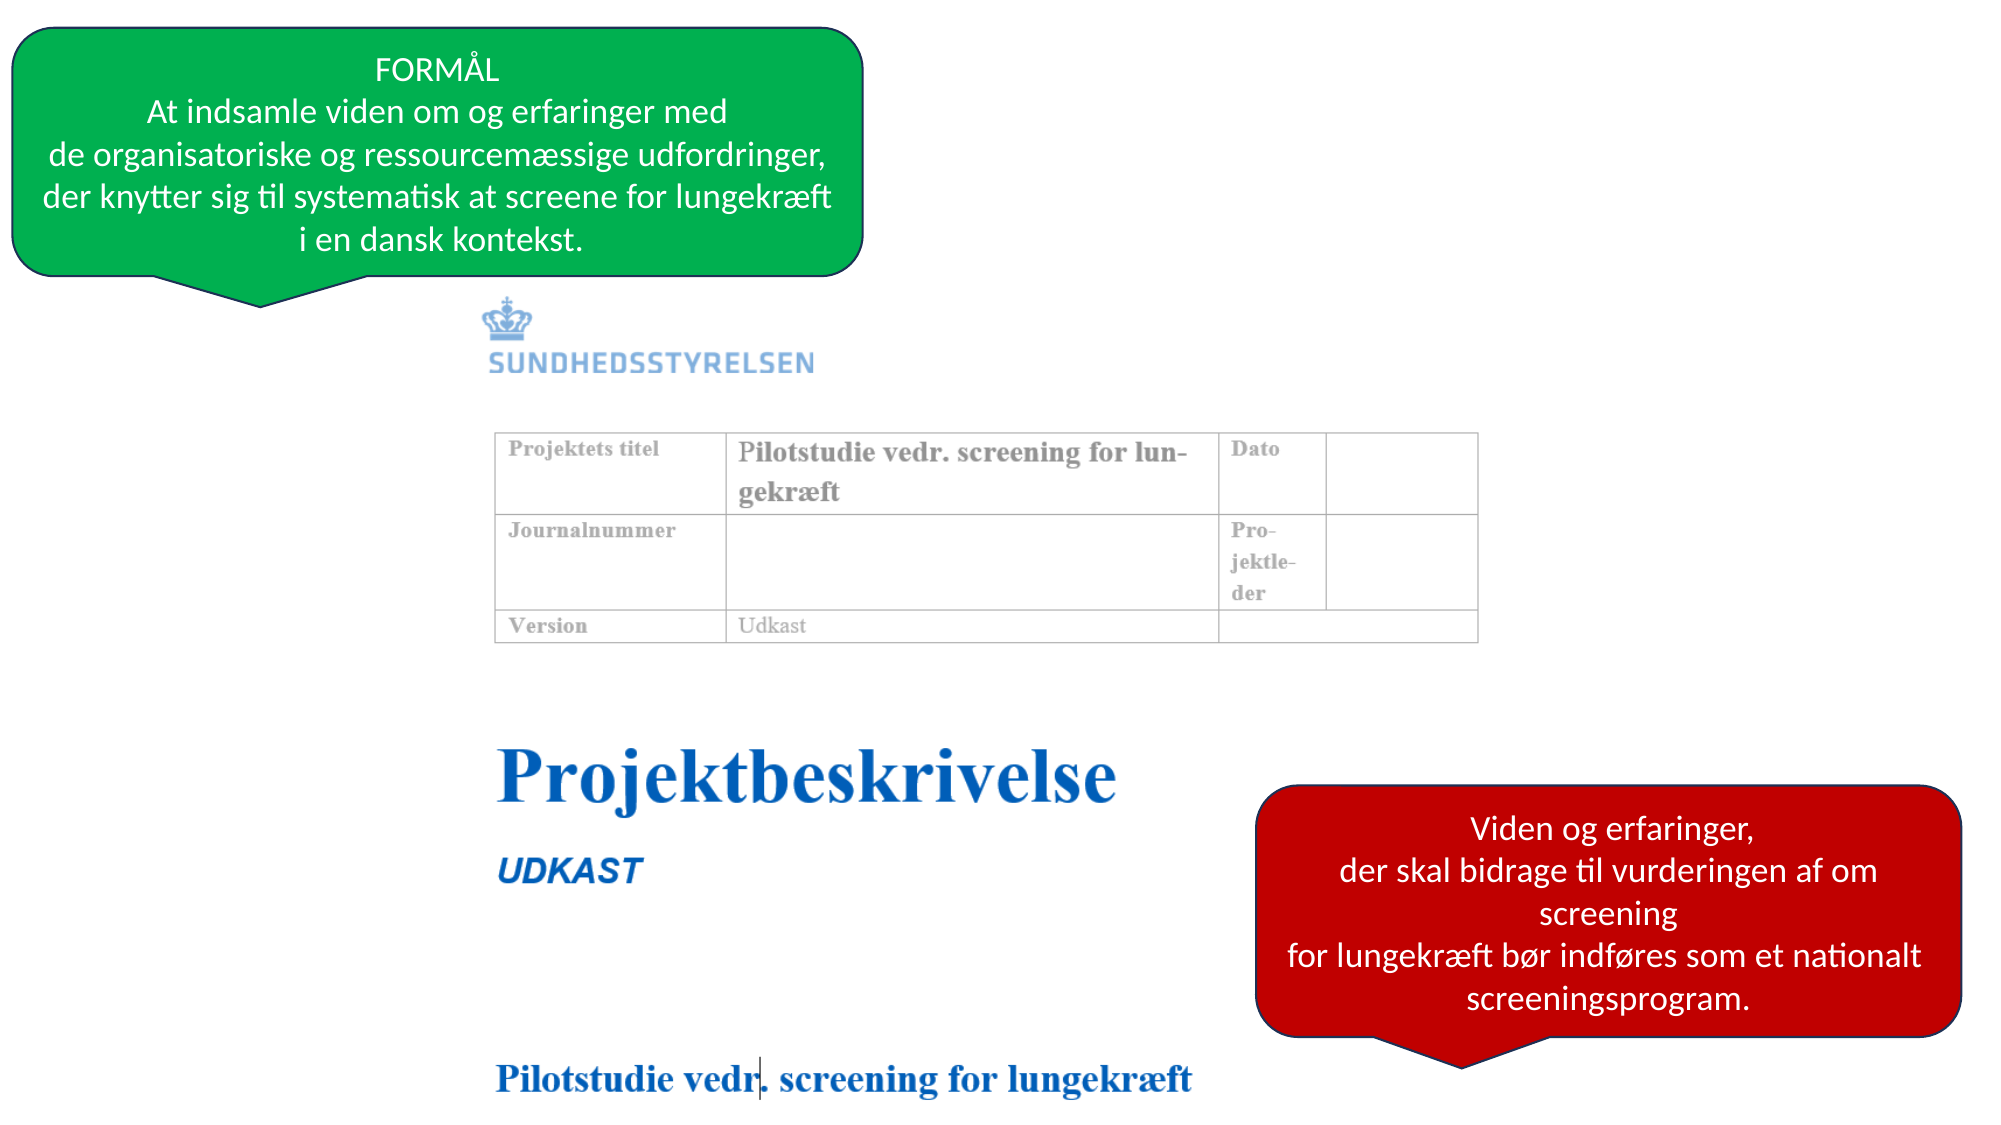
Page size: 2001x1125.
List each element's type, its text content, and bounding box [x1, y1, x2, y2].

picture [470, 281, 1481, 1107]
text_box FORMÅL At indsamle viden om og erfaringer med de organisatoriske og ressourcemæssige udfordringer, der knytter sig til systematisk at screene for lungekræft i en dansk kontekst. [11, 26, 864, 309]
text_box Viden og erfaringer, der skal bidrage til vurderingen af om screening for lungekræft bør indføres som et nationalt screeningsprogram. [1481, 784, 1963, 1063]
